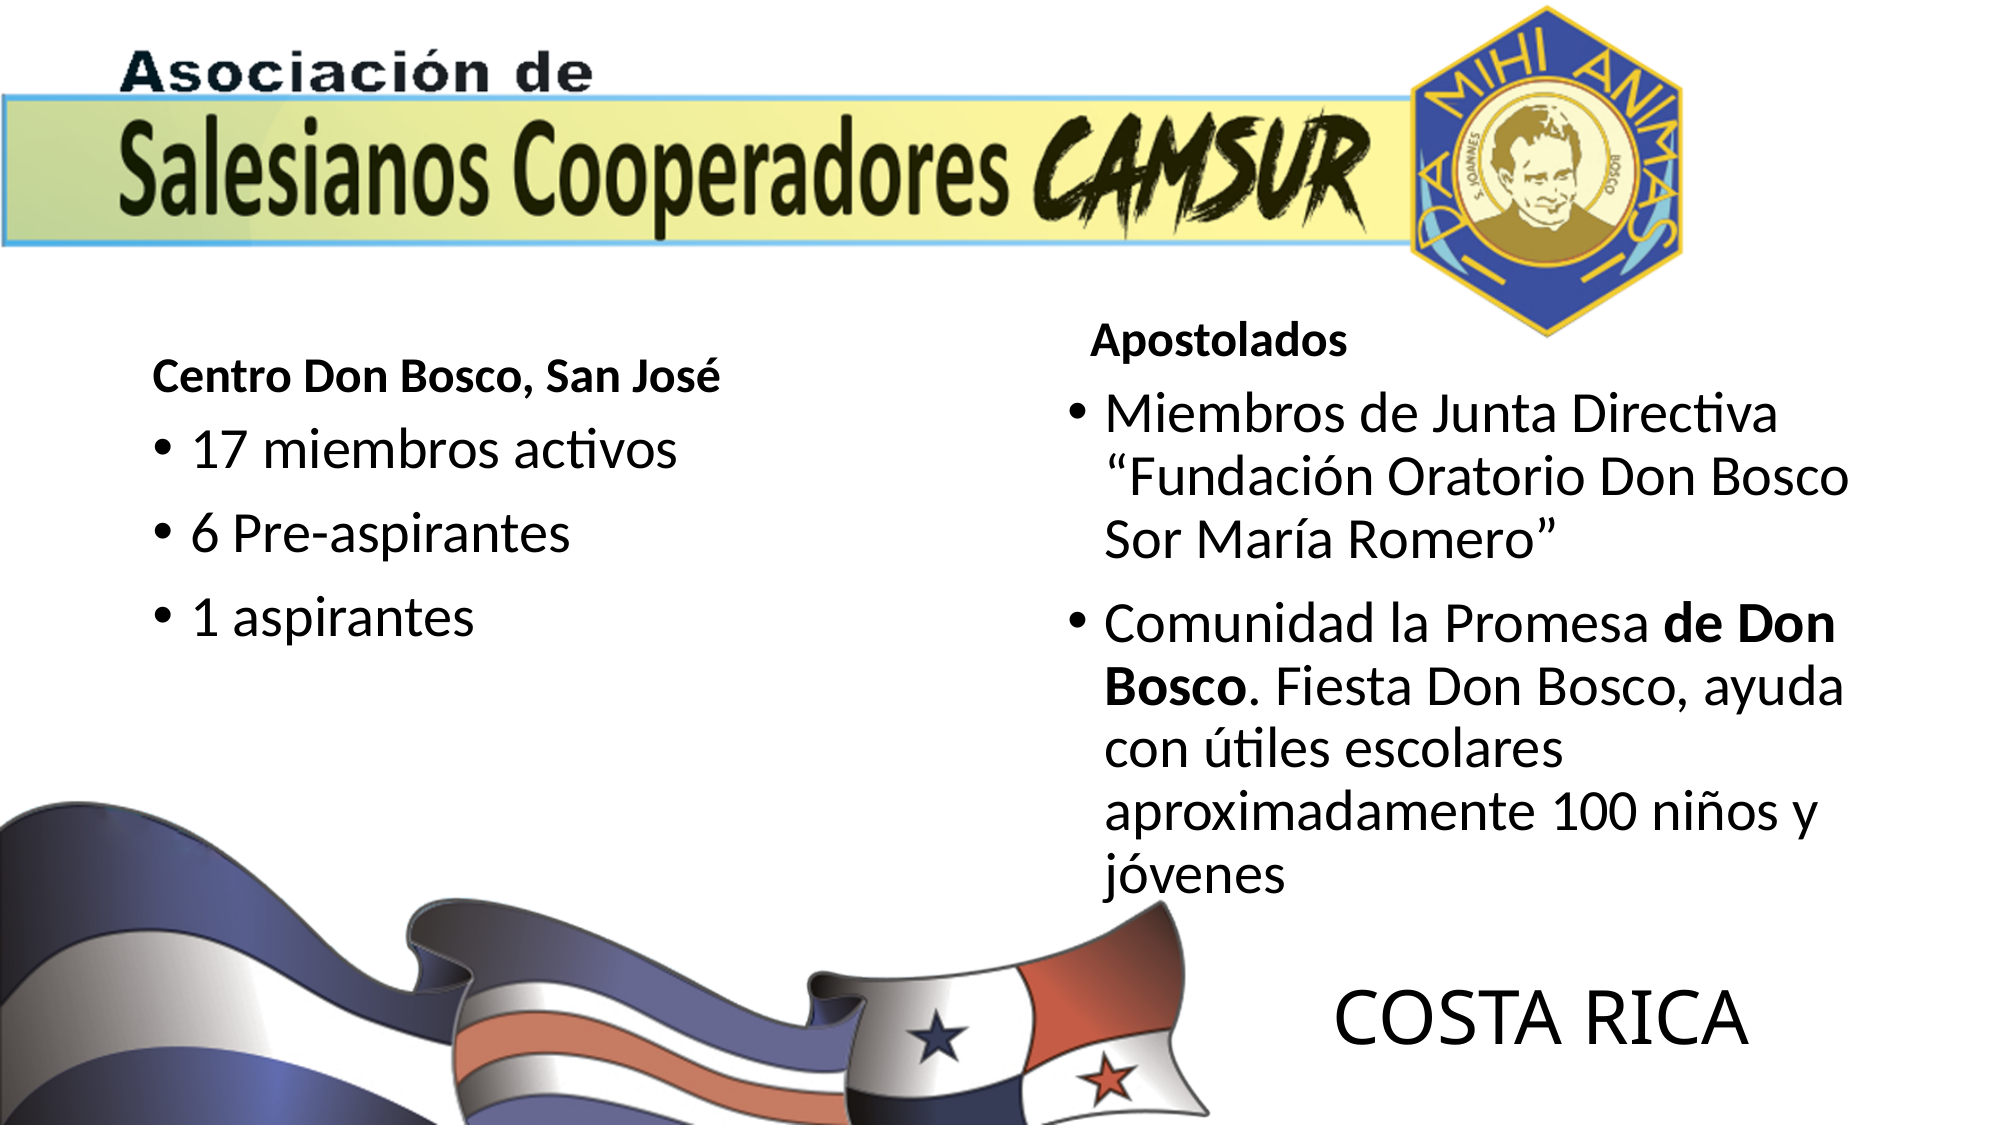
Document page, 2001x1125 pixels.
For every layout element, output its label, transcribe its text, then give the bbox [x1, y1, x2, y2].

list Apostolados [1075, 240, 1926, 376]
list Centro Don Bosco, San José [137, 344, 984, 410]
picture [0, 0, 1695, 344]
list Miembros de Junta Directiva “Fundación Oratorio Don Bosco Sor María Romero” Comunidad la Promesa de Don Bosco. Fiesta Don Bosco, ayuda con útiles escolares aproximadamente 100 niños y jóvenes [1052, 375, 1903, 940]
picture [0, 794, 1218, 1125]
list 17 miembros activos 6 Pre-aspirantes 1 aspirantes [137, 410, 984, 794]
text_box COSTA RICA [1317, 906, 1863, 1124]
